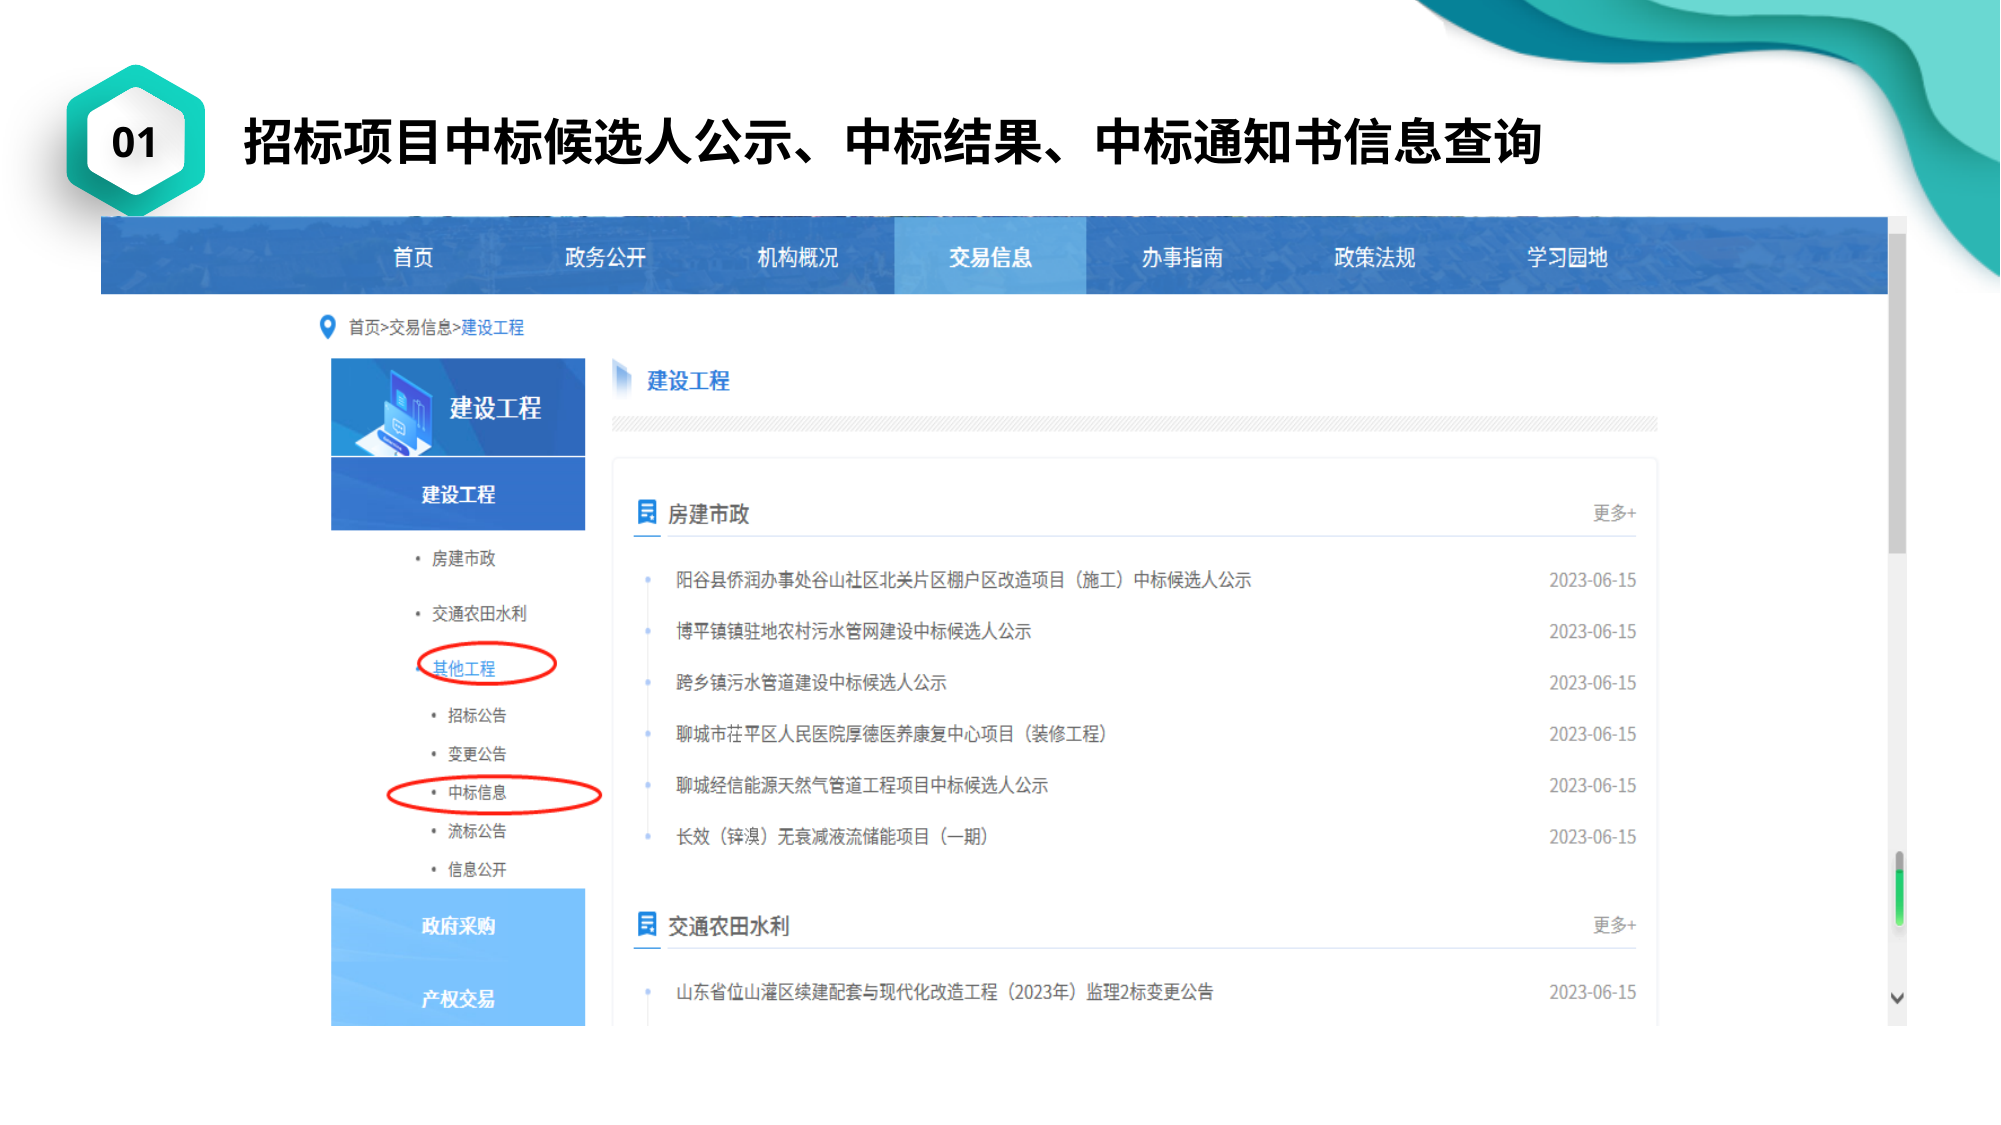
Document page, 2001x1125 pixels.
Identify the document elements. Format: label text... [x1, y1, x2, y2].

text_box 招标项目中标候选人公示、中标结果、中标通知书信息查询 [228, 103, 1835, 179]
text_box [66, 64, 205, 218]
picture [101, 0, 2000, 1026]
